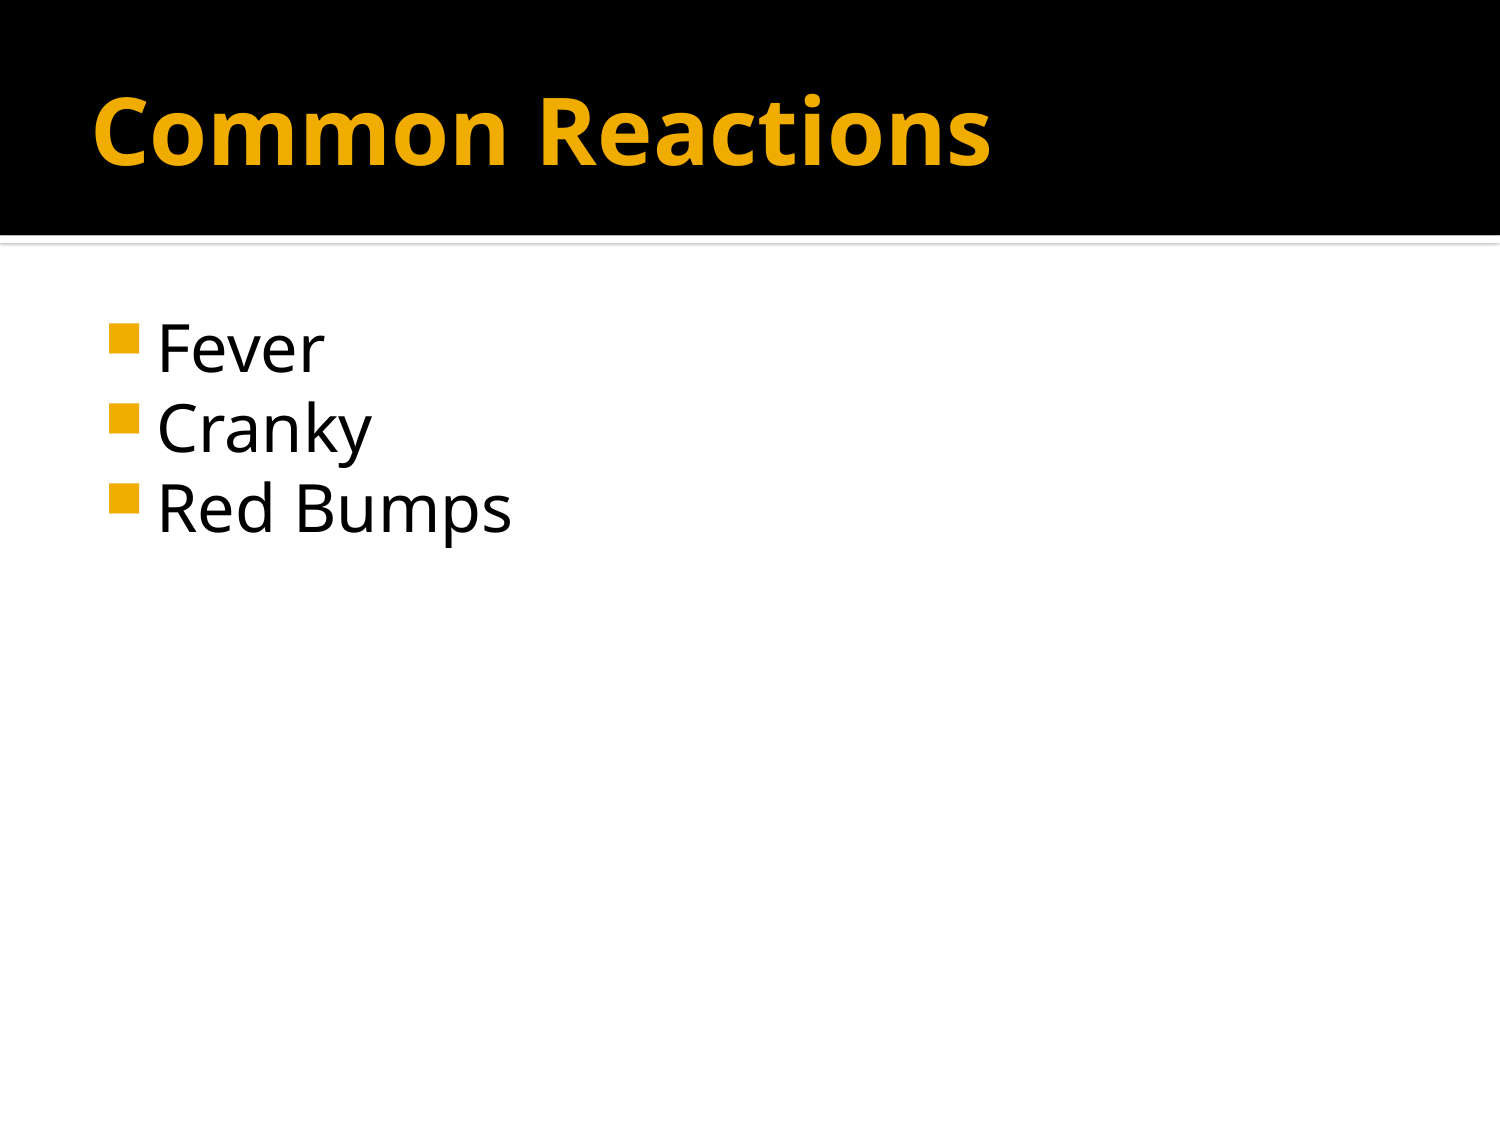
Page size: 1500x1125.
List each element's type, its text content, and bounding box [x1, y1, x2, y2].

list Fever Cranky Red Bumps [75, 291, 1425, 1050]
title Common Reactions [75, 25, 1425, 231]
